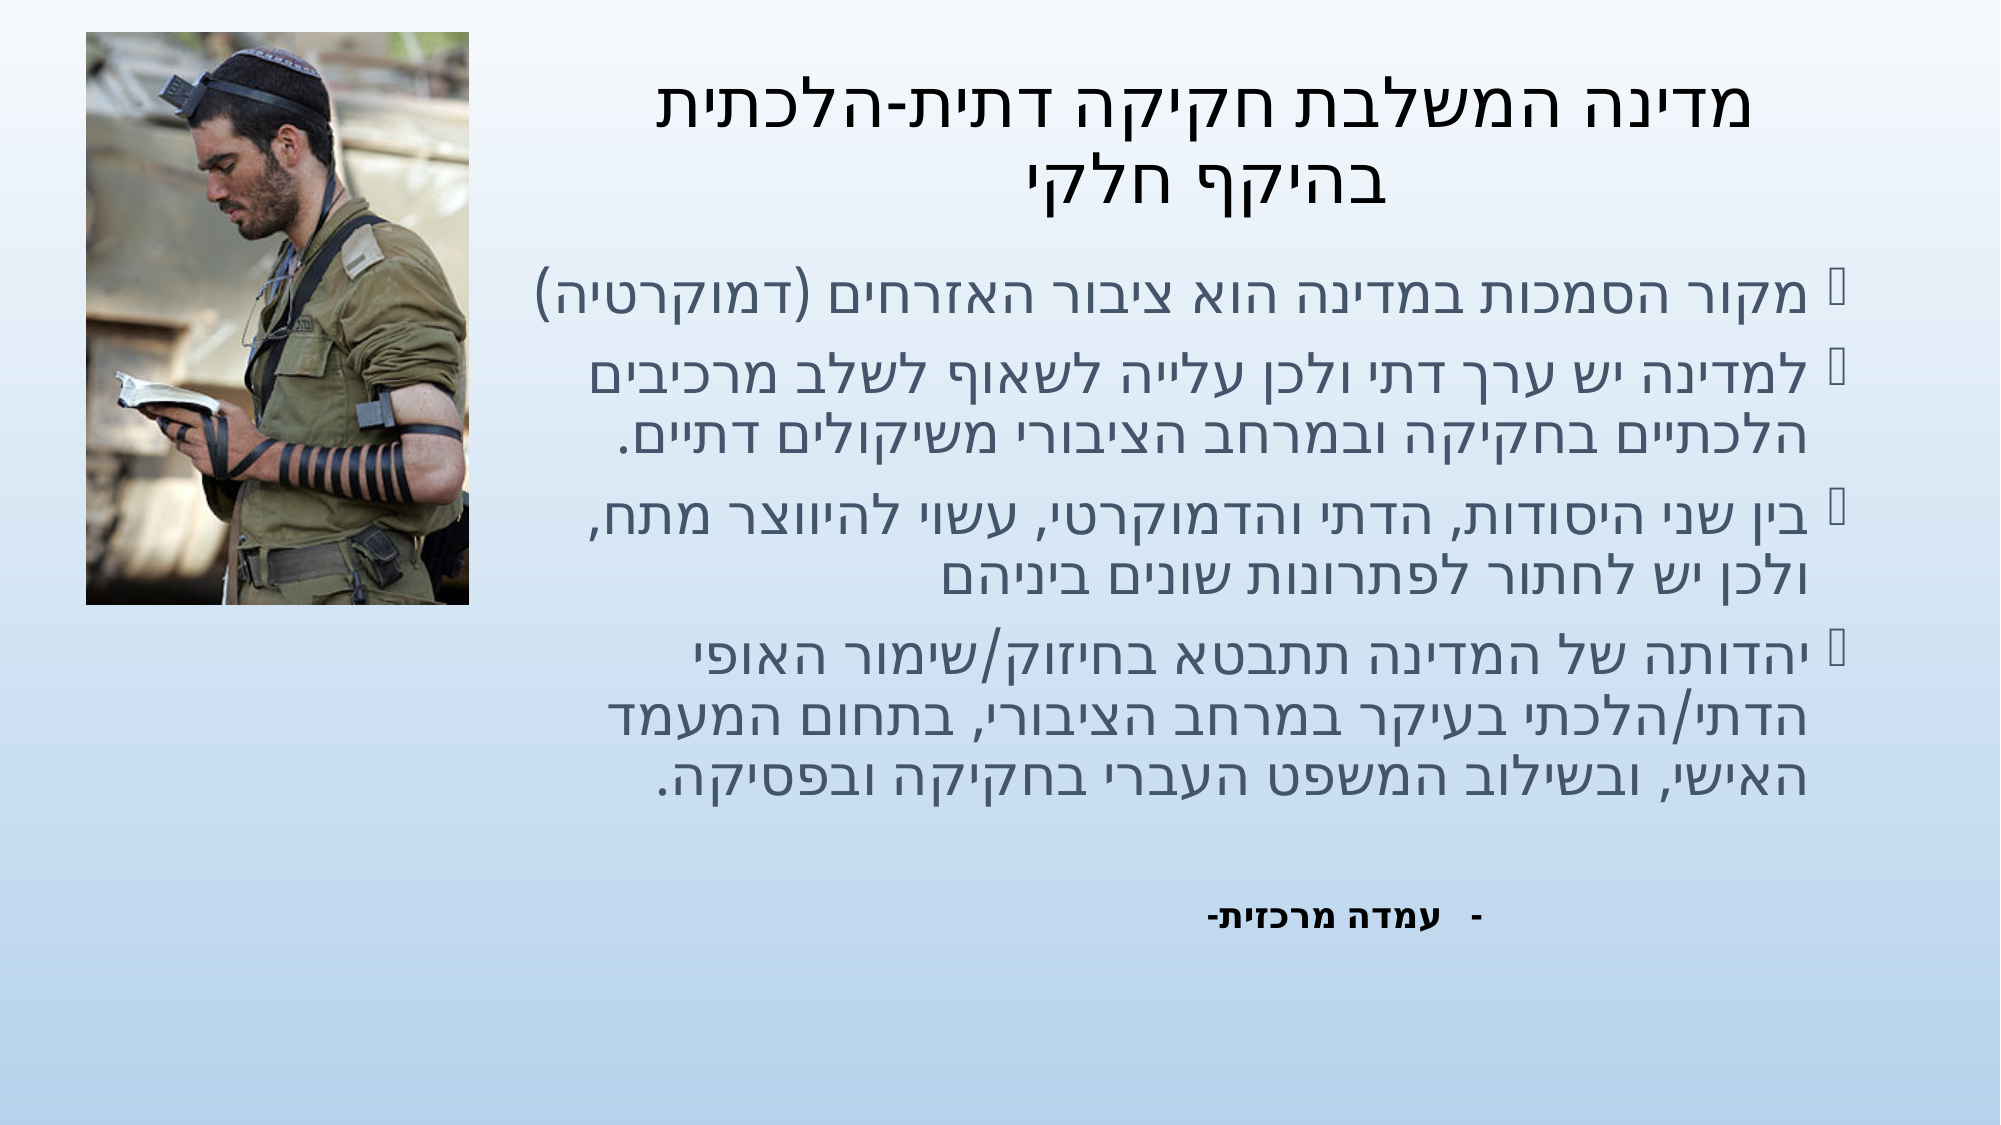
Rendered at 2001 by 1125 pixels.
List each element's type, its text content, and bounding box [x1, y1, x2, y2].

list מקור הסמכות במדינה הוא ציבור האזרחים (דמוקרטיה) למדינה יש ערך דתי ולכן עלייה לשאוף לשלב מרכיבים הלכתיים בחקיקה ובמרחב הציבורי משיקולים דתיים. בין שני היסודות, הדתי והדמוקרטי, עשוי להיווצר מתח, ולכן יש לחתור לפתרונות שונים ביניהם יהדותה של המדינה תתבטא בחיזוק/שימור האופי הדתי/הלכתי בעיקר במרחב הציבורי, בתחום המעמד האישי, ובשילוב המשפט העברי בחקיקה ובפסיקה. - עמדה מרכזית- [505, 257, 1863, 1003]
picture [86, 32, 469, 605]
title מדינה המשלבת חקיקה דתית-הלכתית בהיקף חלקי [549, 60, 1864, 226]
